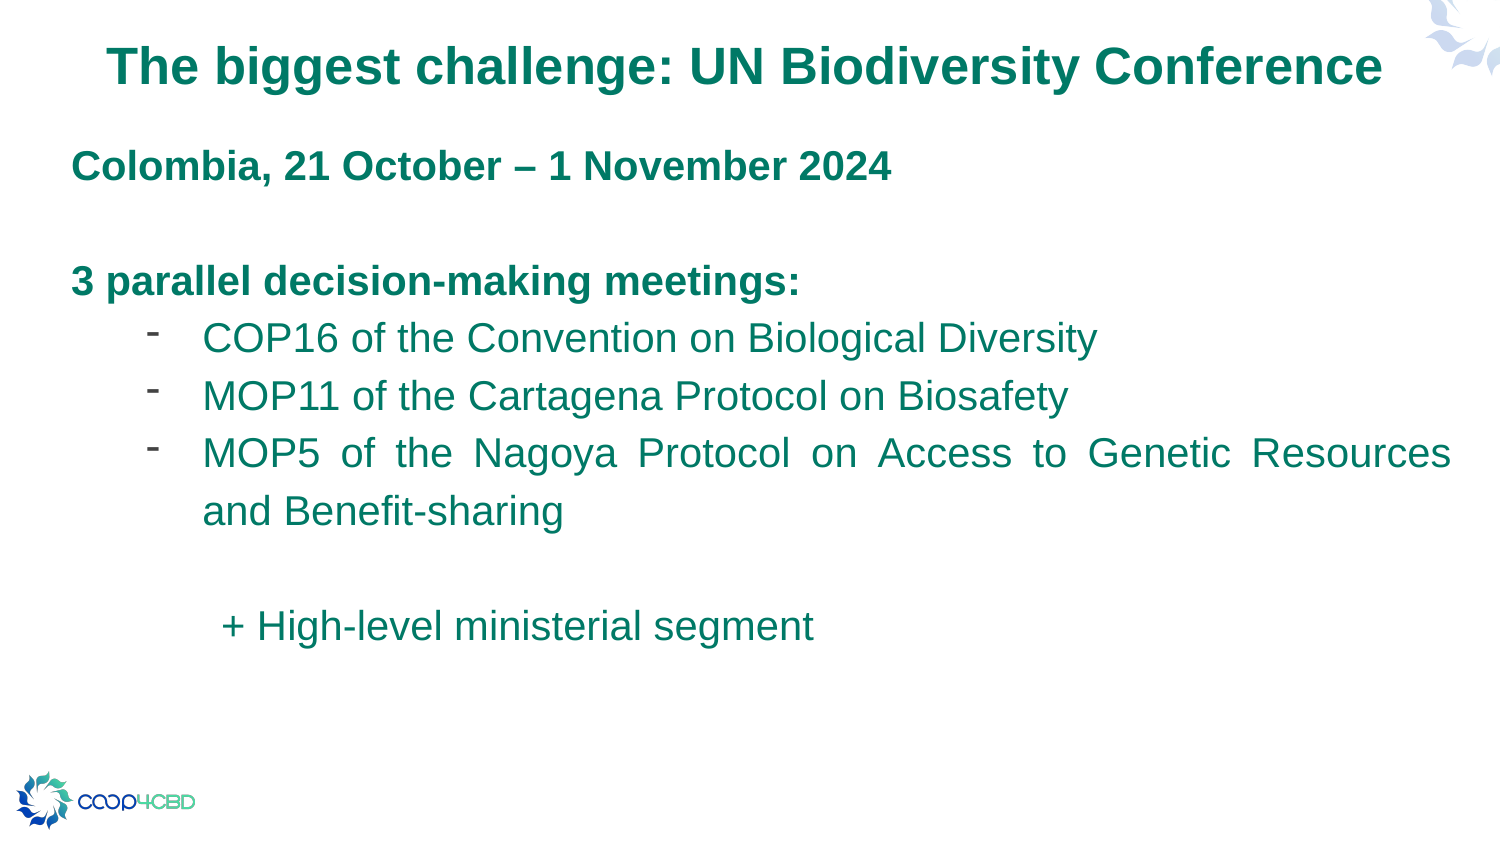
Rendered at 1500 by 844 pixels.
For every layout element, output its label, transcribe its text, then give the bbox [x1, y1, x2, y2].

picture [16, 771, 195, 830]
list Colombia, 21 October – 1 November 2024 3 parallel decision-making meetings: COP16 of the Convention on Biological Diversity MOP11 of the Cartagena Protocol on Biosafety MOP5 of the Nagoya Protocol on Access to Genetic Resources and Benefit-sharing + High-level ministerial segment [33, 115, 1467, 728]
title The biggest challenge: UN Biodiversity Conference [69, 17, 1467, 112]
